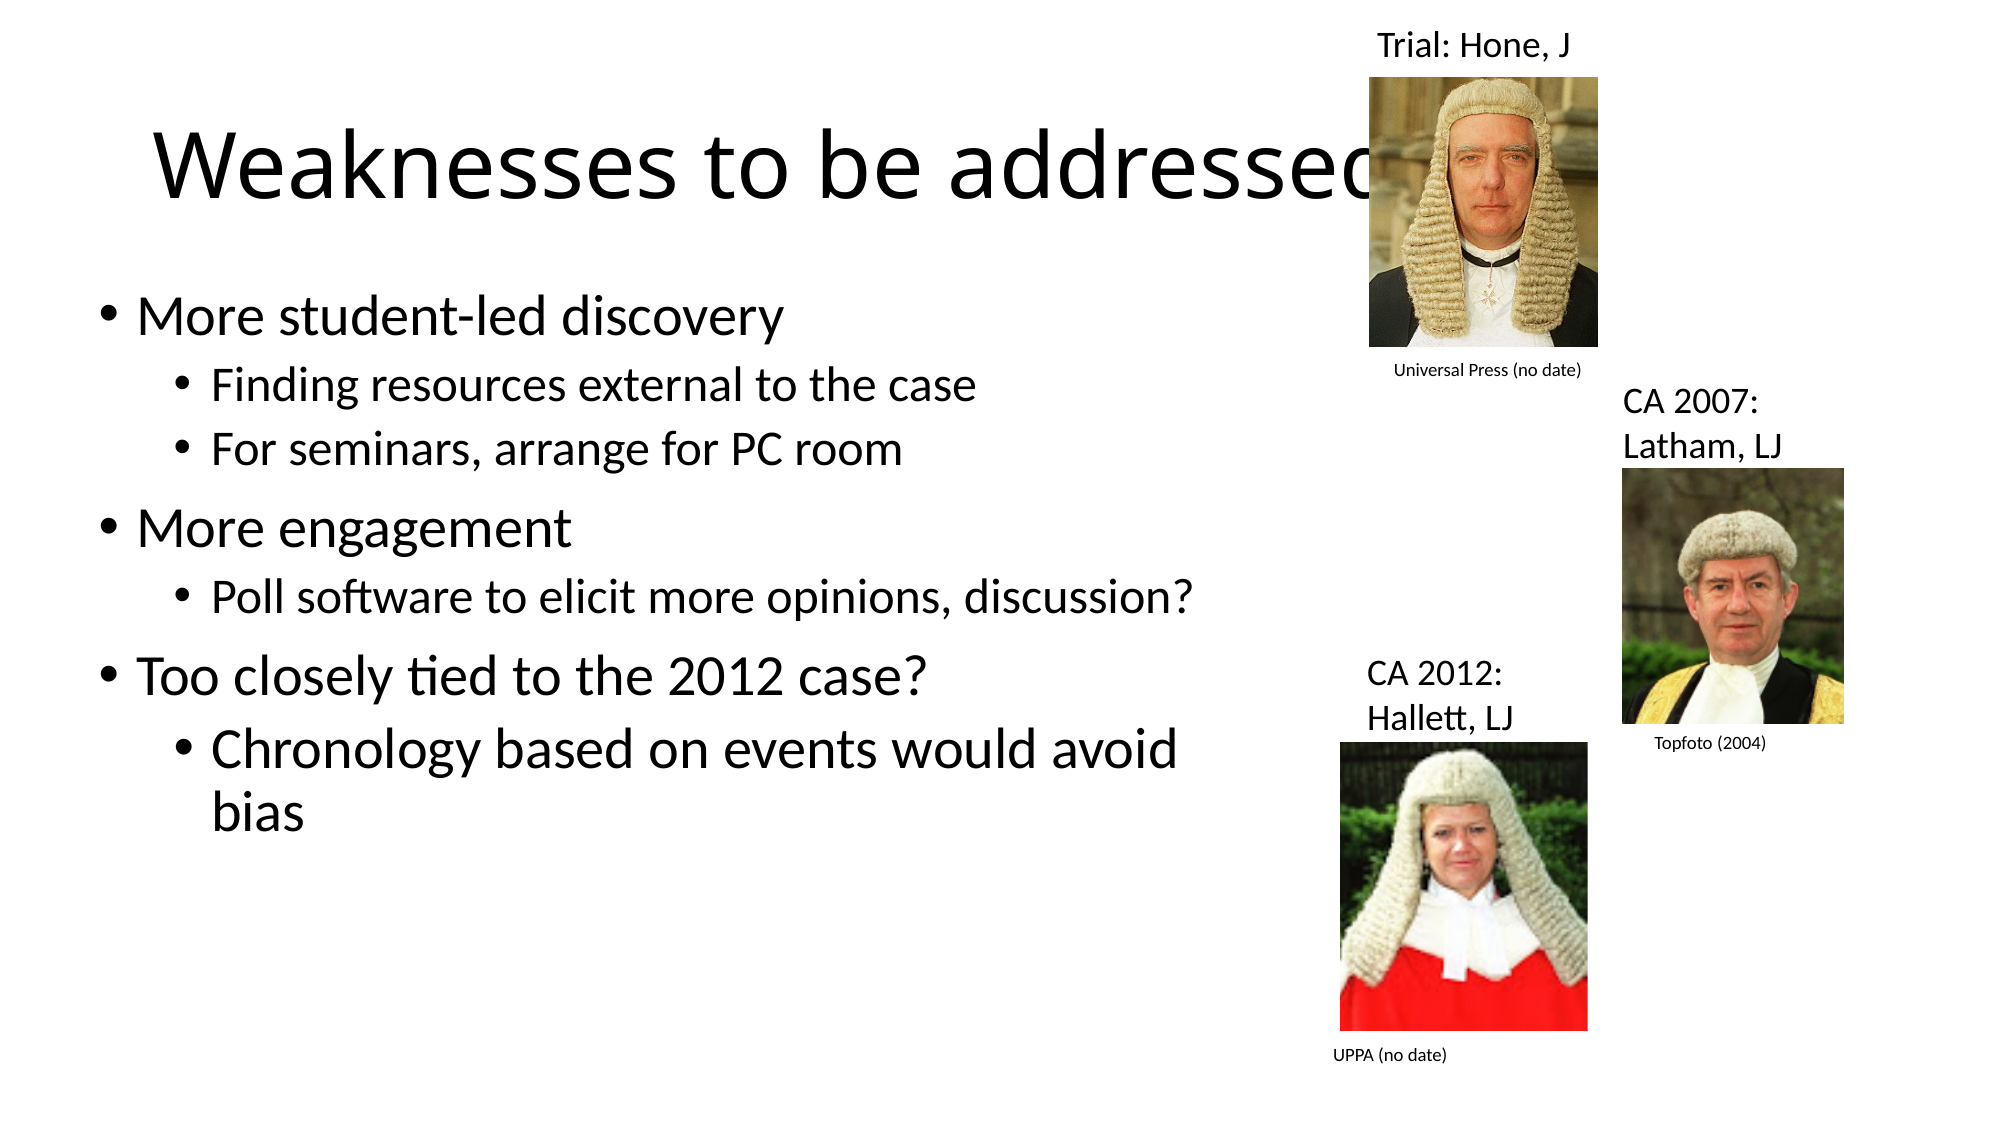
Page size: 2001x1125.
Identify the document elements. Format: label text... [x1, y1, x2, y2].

picture [1622, 468, 1844, 724]
text_box Topfoto (2004) [1639, 724, 1782, 761]
text_box UPPA (no date) [1318, 1035, 1896, 1073]
text_box CA 2007: Latham, LJ [1608, 368, 1798, 474]
title Weaknesses to be addressed [137, 59, 1863, 278]
picture [1368, 77, 1599, 347]
picture [1339, 742, 1588, 1031]
text_box CA 2012: Hallett, LJ [1352, 640, 1536, 742]
text_box Trial: Hone, J [1362, 12, 1586, 73]
text_box Universal Press (no date) [1379, 350, 1597, 388]
list More student-led discovery Finding resources external to the case For seminars, arrange for PC room More engagement Poll software to elicit more opinions, discussion? Too closely tied to the 2012 case? Chronology based on events would avoid bias [83, 277, 1239, 992]
